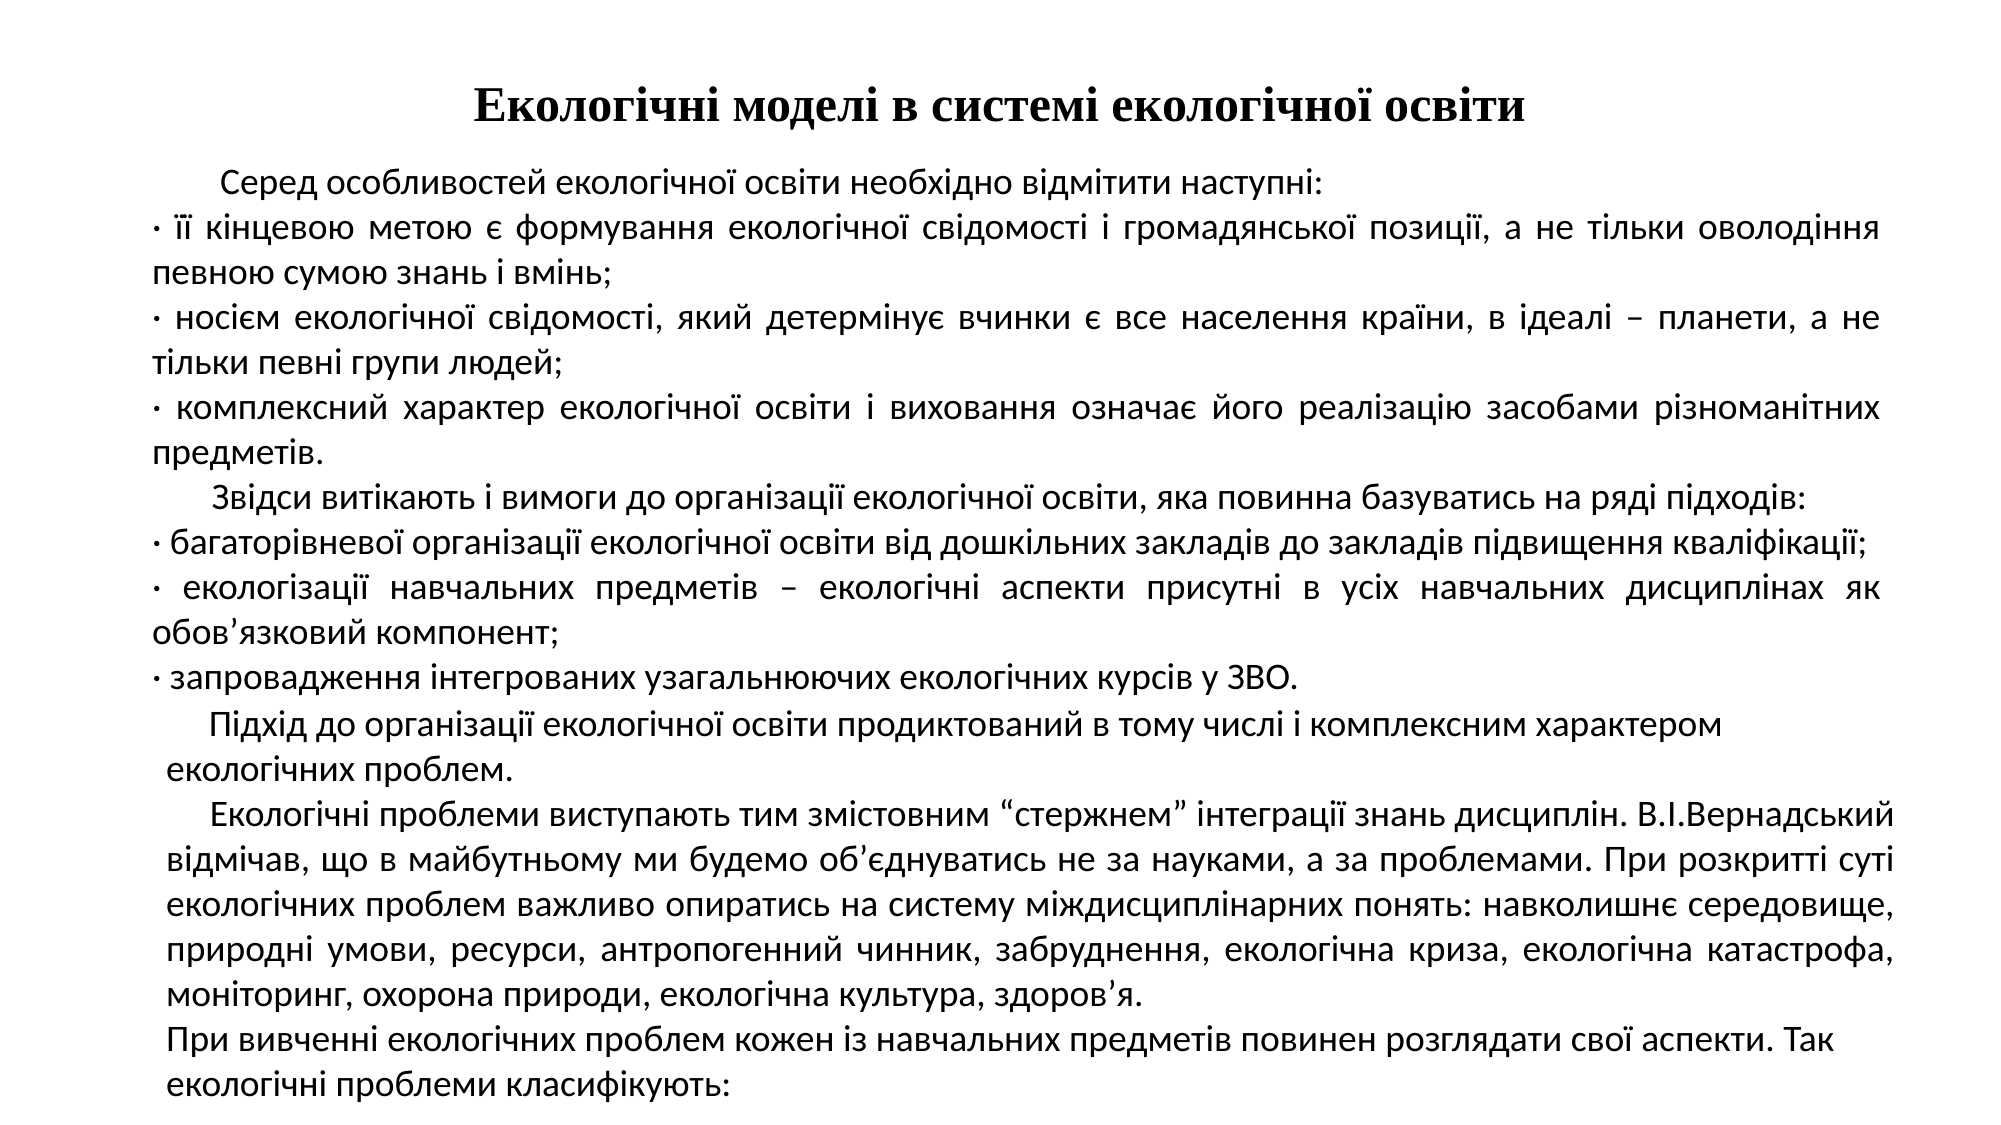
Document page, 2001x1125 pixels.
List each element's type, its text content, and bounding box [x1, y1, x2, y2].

text_box Підхід до організації екологічної освіти продиктований в тому числі і комплексним характером екологічних проблем. Екологічні проблеми виступають тим змістовним “стержнем” інтеграції знань дисциплін. В.І.Вернадський відмічав, що в майбутньому ми будемо об’єднуватись не за науками, а за проблемами. При розкритті суті екологічних проблем важливо опиратись на систему міждисциплінарних понять: навколишнє середовище, природні умови, ресурси, антропогенний чинник, забруднення, екологічна криза, екологічна катастрофа, моніторинг, охорона природи, екологічна культура, здоров’я. При вивченні екологічних проблем кожен із навчальних предметів повинен розглядати свої аспекти. Так екологічні проблеми класифікують: [151, 691, 1911, 1112]
text_box Серед особливостей екологічної освіти необхідно відмітити наступні: · її кінцевою метою є формування екологічної свідомості і громадянської позиції, а не тільки оволодіння певною сумою знань і вмінь; · носієм екологічної свідомості, який детермінує вчинки є все населення країни, в ідеалі – планети, а не тільки певні групи людей; · комплексний характер екологічної освіти і виховання означає його реалізацію засобами різноманітних предметів. Звідси витікають і вимоги до організації екологічної освіти, яка повинна базуватись на ряді підходів: · багаторівневої організації екологічної освіти від дошкільних закладів до закладів підвищення кваліфікації; · екологізації навчальних предметів – екологічні аспекти присутні в усіх навчальних дисциплінах як обов’язковий компонент; · запровадження інтегрованих узагальнюючих екологічних курсів у ЗВО. [137, 149, 1897, 705]
title Екологічні моделі в системі екологічної освіти [137, 59, 1863, 149]
